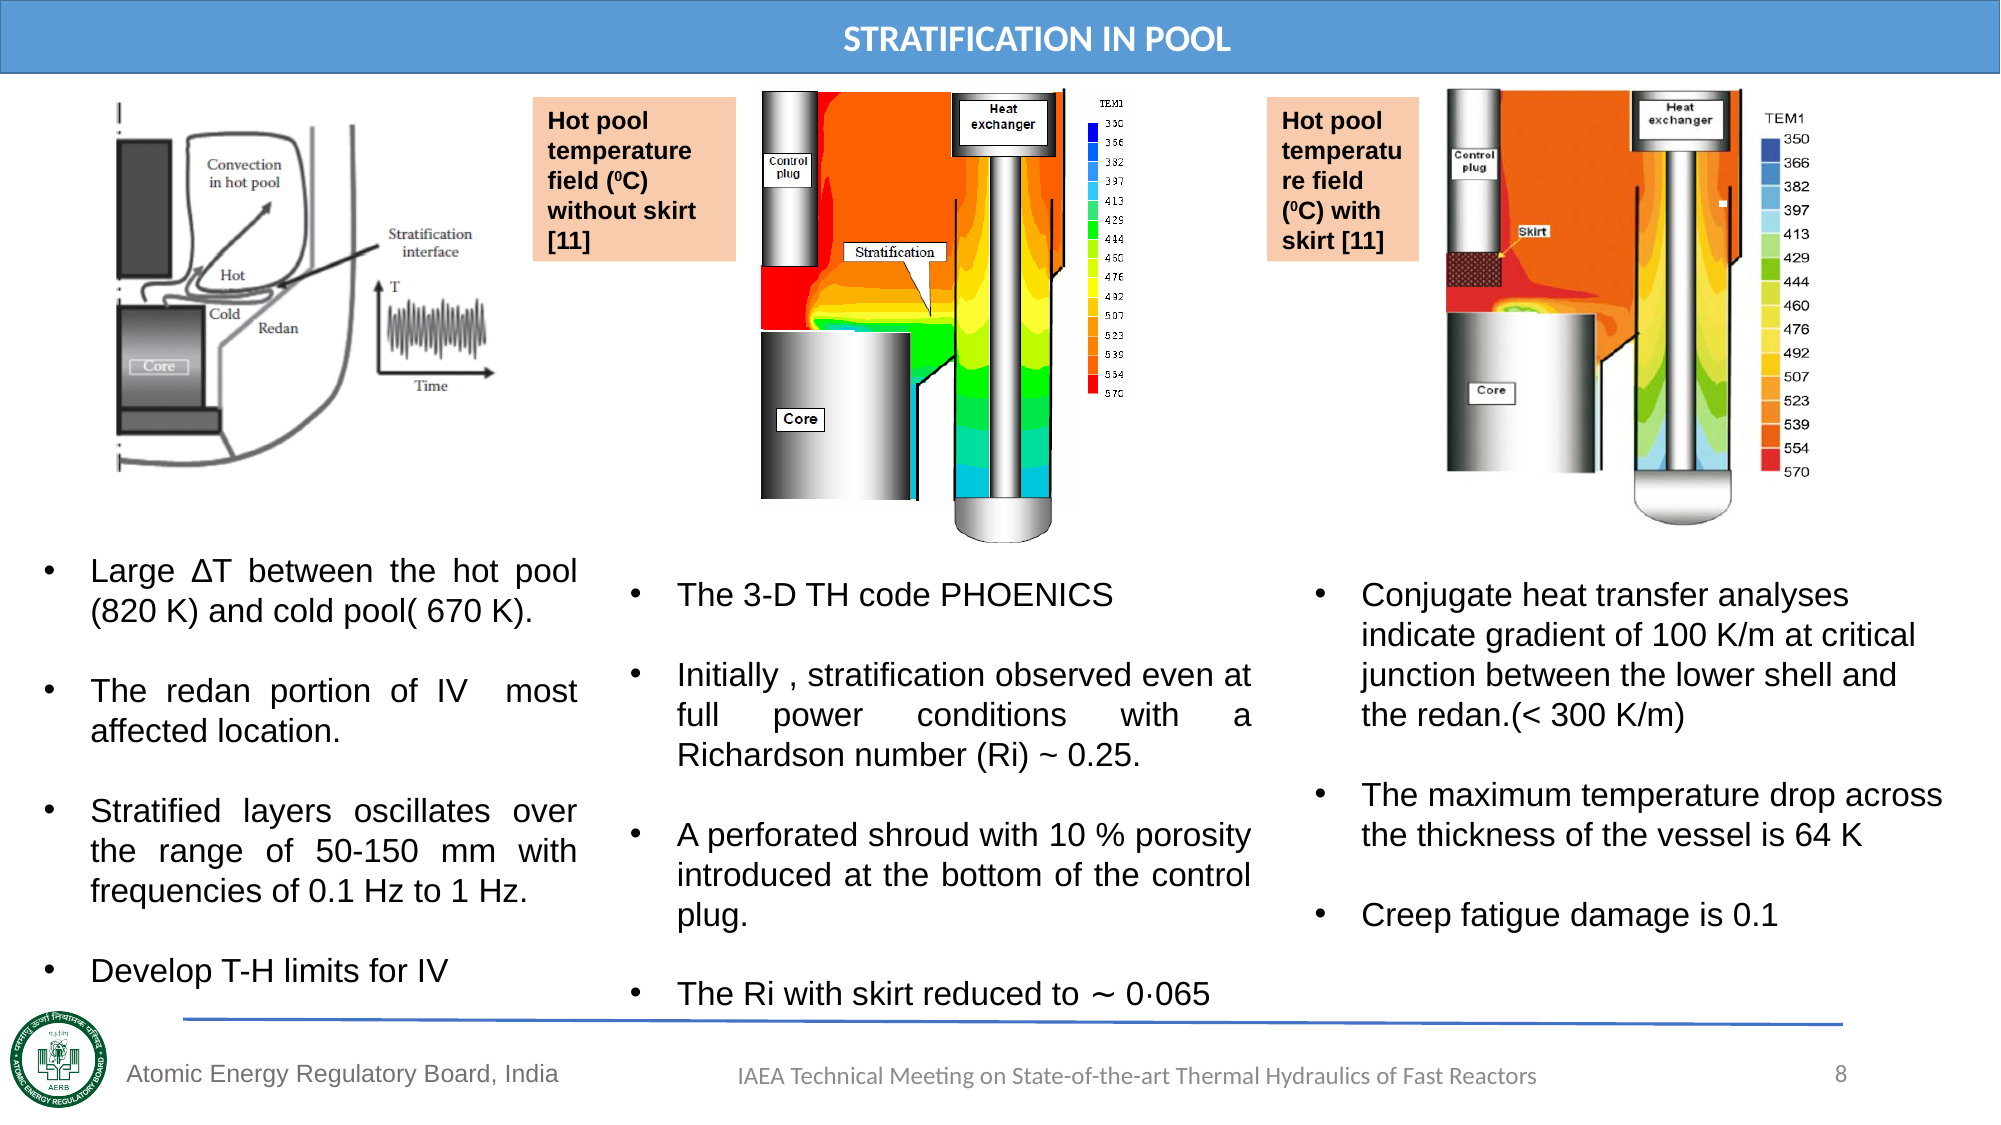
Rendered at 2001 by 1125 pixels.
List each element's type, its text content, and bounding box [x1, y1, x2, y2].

picture [18, 85, 538, 478]
text_box The 3-D TH code PHOENICS Initially , stratification observed even at full power conditions with a Richardson number (Ri) ~ 0.25. A perforated shroud with 10 % porosity introduced at the bottom of the control plug. The Ri with skirt reduced to ∼ 0·065 [615, 565, 1268, 1020]
text_box Hot pool temperature field (0C) with skirt [11] [1267, 97, 1419, 262]
slide_number 8 [1801, 1042, 1863, 1103]
picture [736, 84, 1141, 543]
picture [1446, 85, 1822, 529]
picture [10, 1011, 107, 1108]
text_box Hot pool temperature field (0C) without skirt [11] [538, 97, 736, 262]
text_box Large ∆T between the hot pool (820 K) and cold pool( 670 K). The redan portion of IV most affected location. Stratified layers oscillates over the range of 50-150 mm with frequencies of 0.1 Hz to 1 Hz. Develop T-H limits for IV [28, 542, 594, 1076]
text_box Stratification in pool [0, 0, 2000, 74]
footer IAEA Technical Meeting on State-of-the-art Thermal Hydraulics of Fast Reactors [669, 1044, 1613, 1105]
text_box Conjugate heat transfer analyses indicate gradient of 100 K/m at critical junction between the lower shell and the redan.(< 300 K/m) The maximum temperature drop across the thickness of the vessel is 64 K Creep fatigue damage is 0.1 [1299, 565, 1968, 940]
